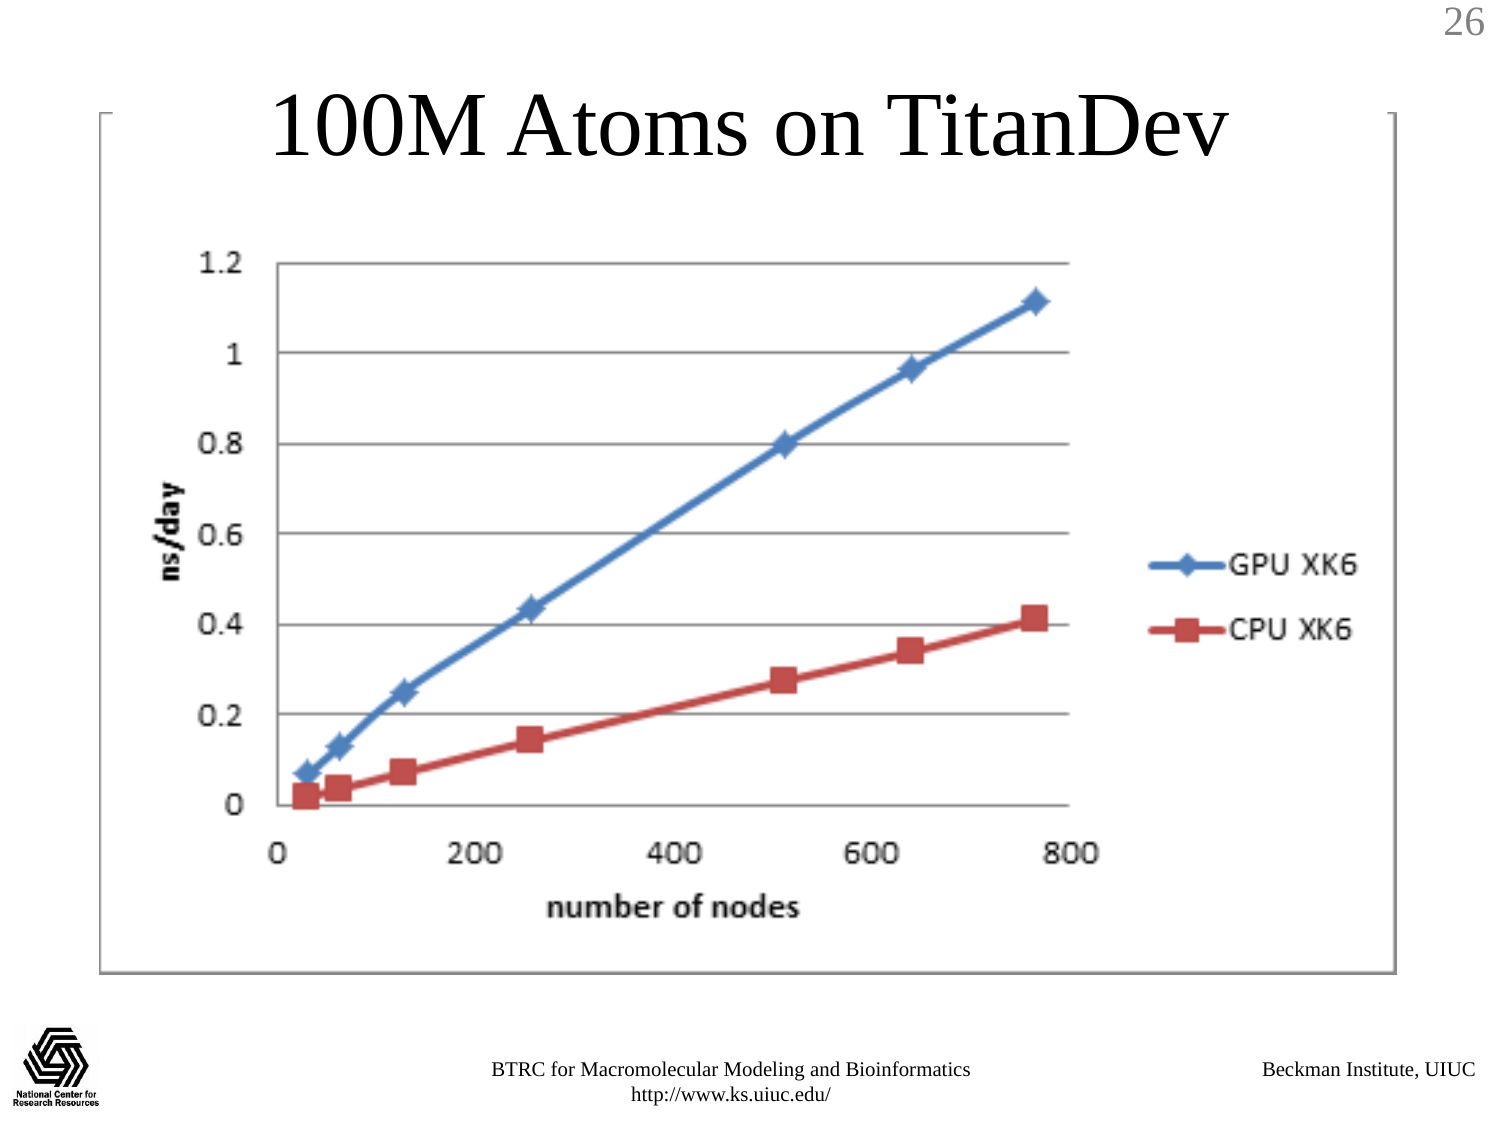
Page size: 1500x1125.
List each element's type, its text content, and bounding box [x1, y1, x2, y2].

picture [12, 1024, 100, 1111]
picture [99, 112, 1397, 976]
title 100M Atoms on TitanDev [112, 24, 1388, 110]
